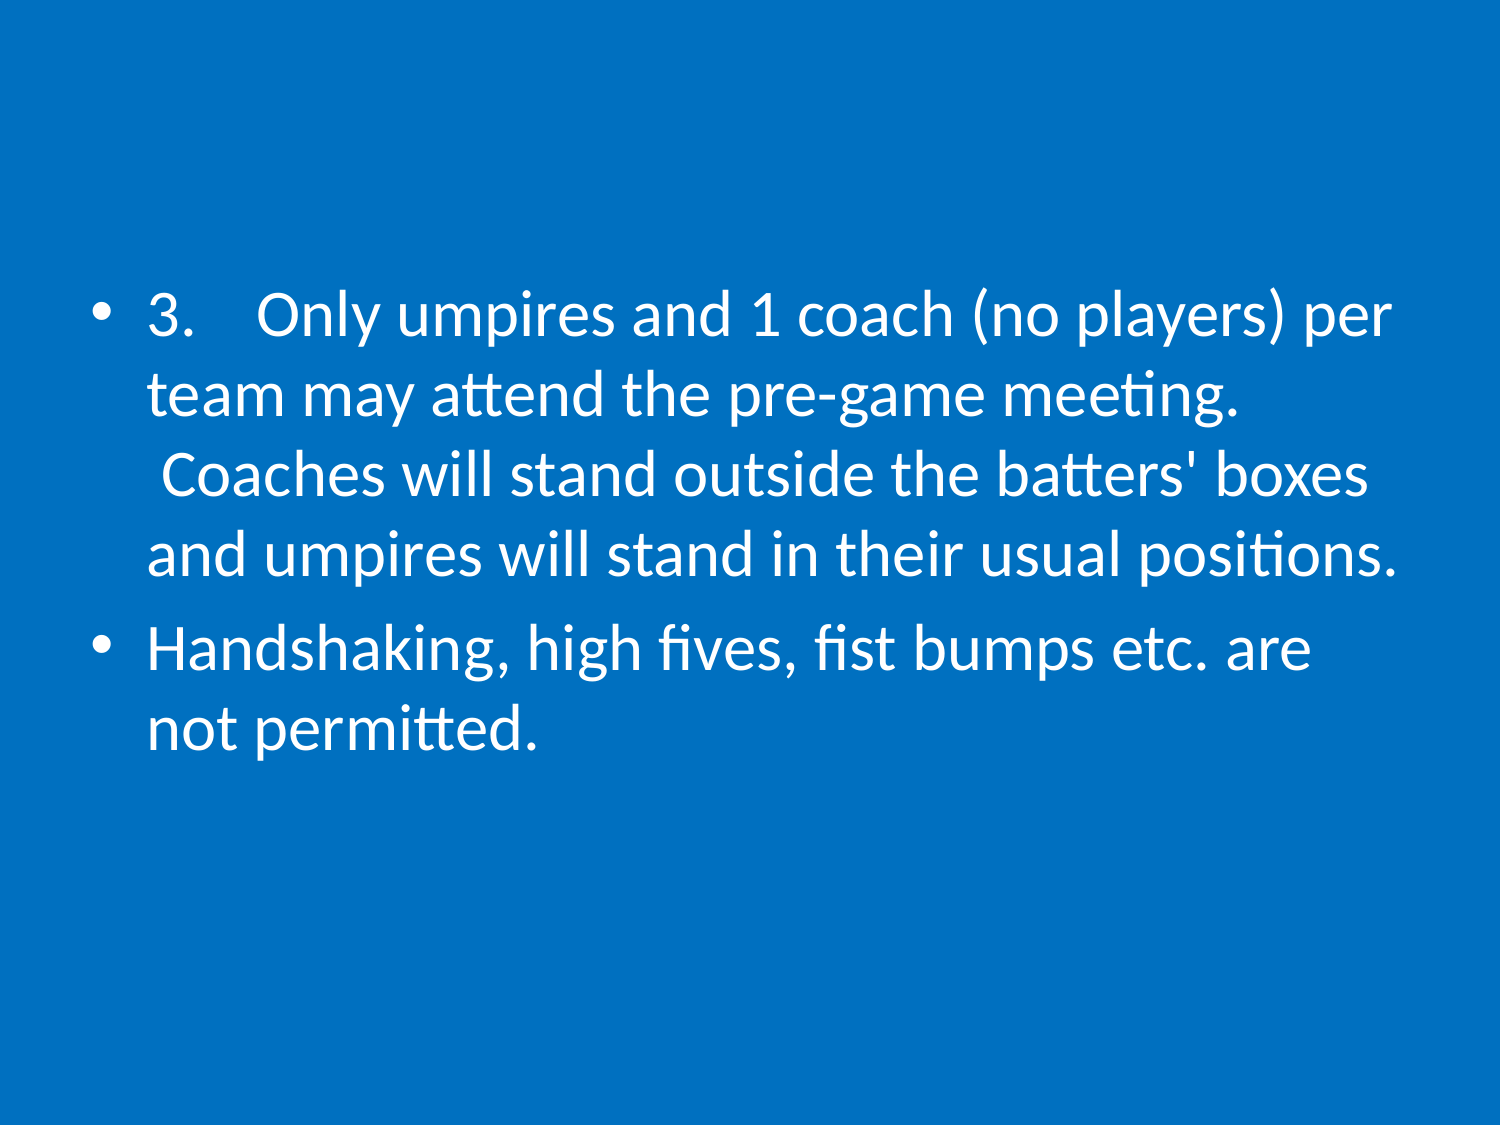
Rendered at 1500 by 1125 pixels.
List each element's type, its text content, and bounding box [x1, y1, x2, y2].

list 3. Only umpires and 1 coach (no players) per team may attend the pre-game meeting. Coaches will stand outside the batters' boxes and umpires will stand in their usual positions. Handshaking, high fives, fist bumps etc. are not permitted. [75, 262, 1425, 1005]
